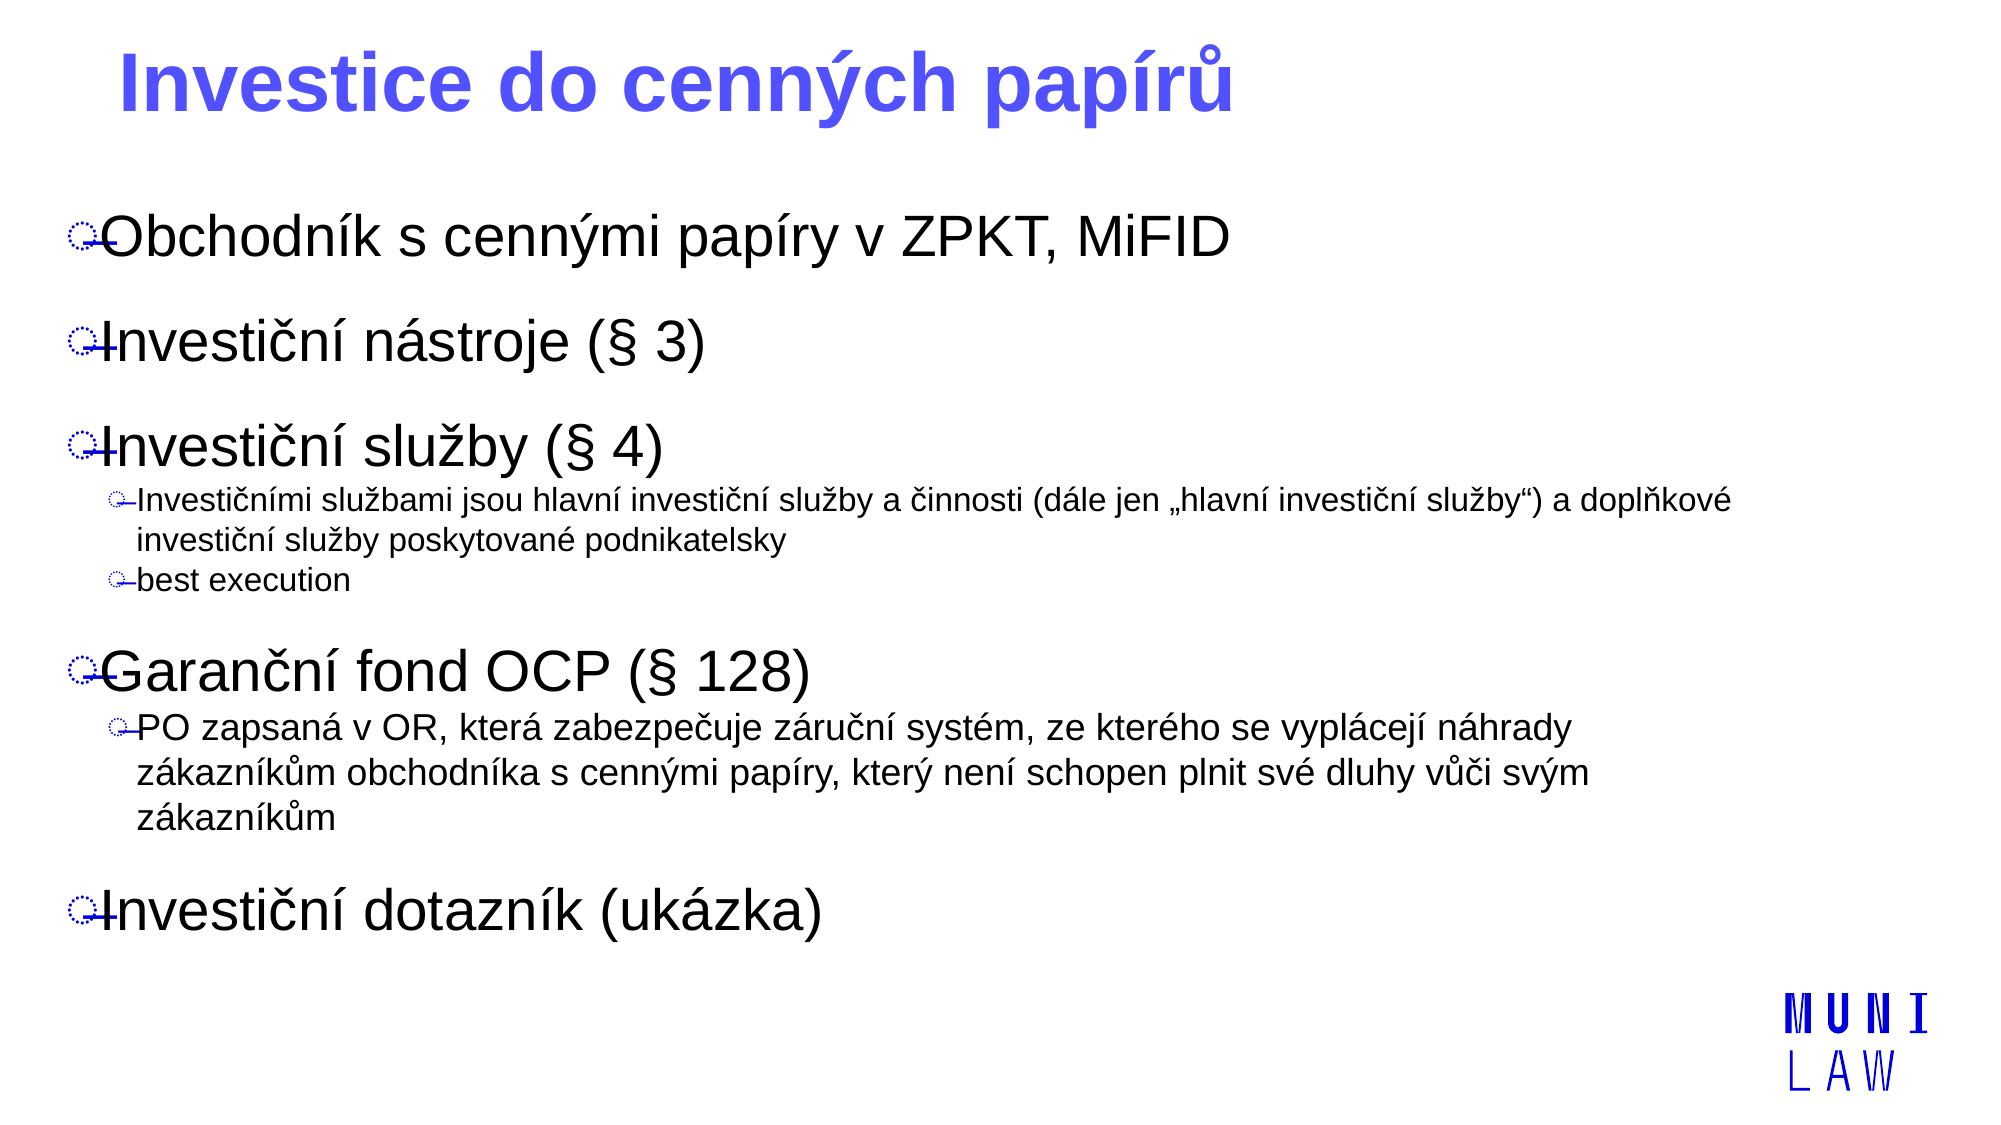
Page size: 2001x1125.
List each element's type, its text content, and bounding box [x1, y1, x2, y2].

list Obchodník s cennými papíry v ZPKT, MiFID Investiční nástroje (§ 3) Investiční služby (§ 4) Investičními službami jsou hlavní investiční služby a činnosti (dále jen „hlavní investiční služby“) a doplňkové investiční služby poskytované podnikatelsky best execution Garanční fond OCP (§ 128) PO zapsaná v OR, která zabezpečuje záruční systém, ze kterého se vyplácejí náhrady zákazníkům obchodníka s cennými papíry, který není schopen plnit své dluhy vůči svým zákazníkům Investiční dotazník (ukázka) [53, 163, 1736, 1111]
title Investice do cenných papírů [118, 44, 1883, 147]
